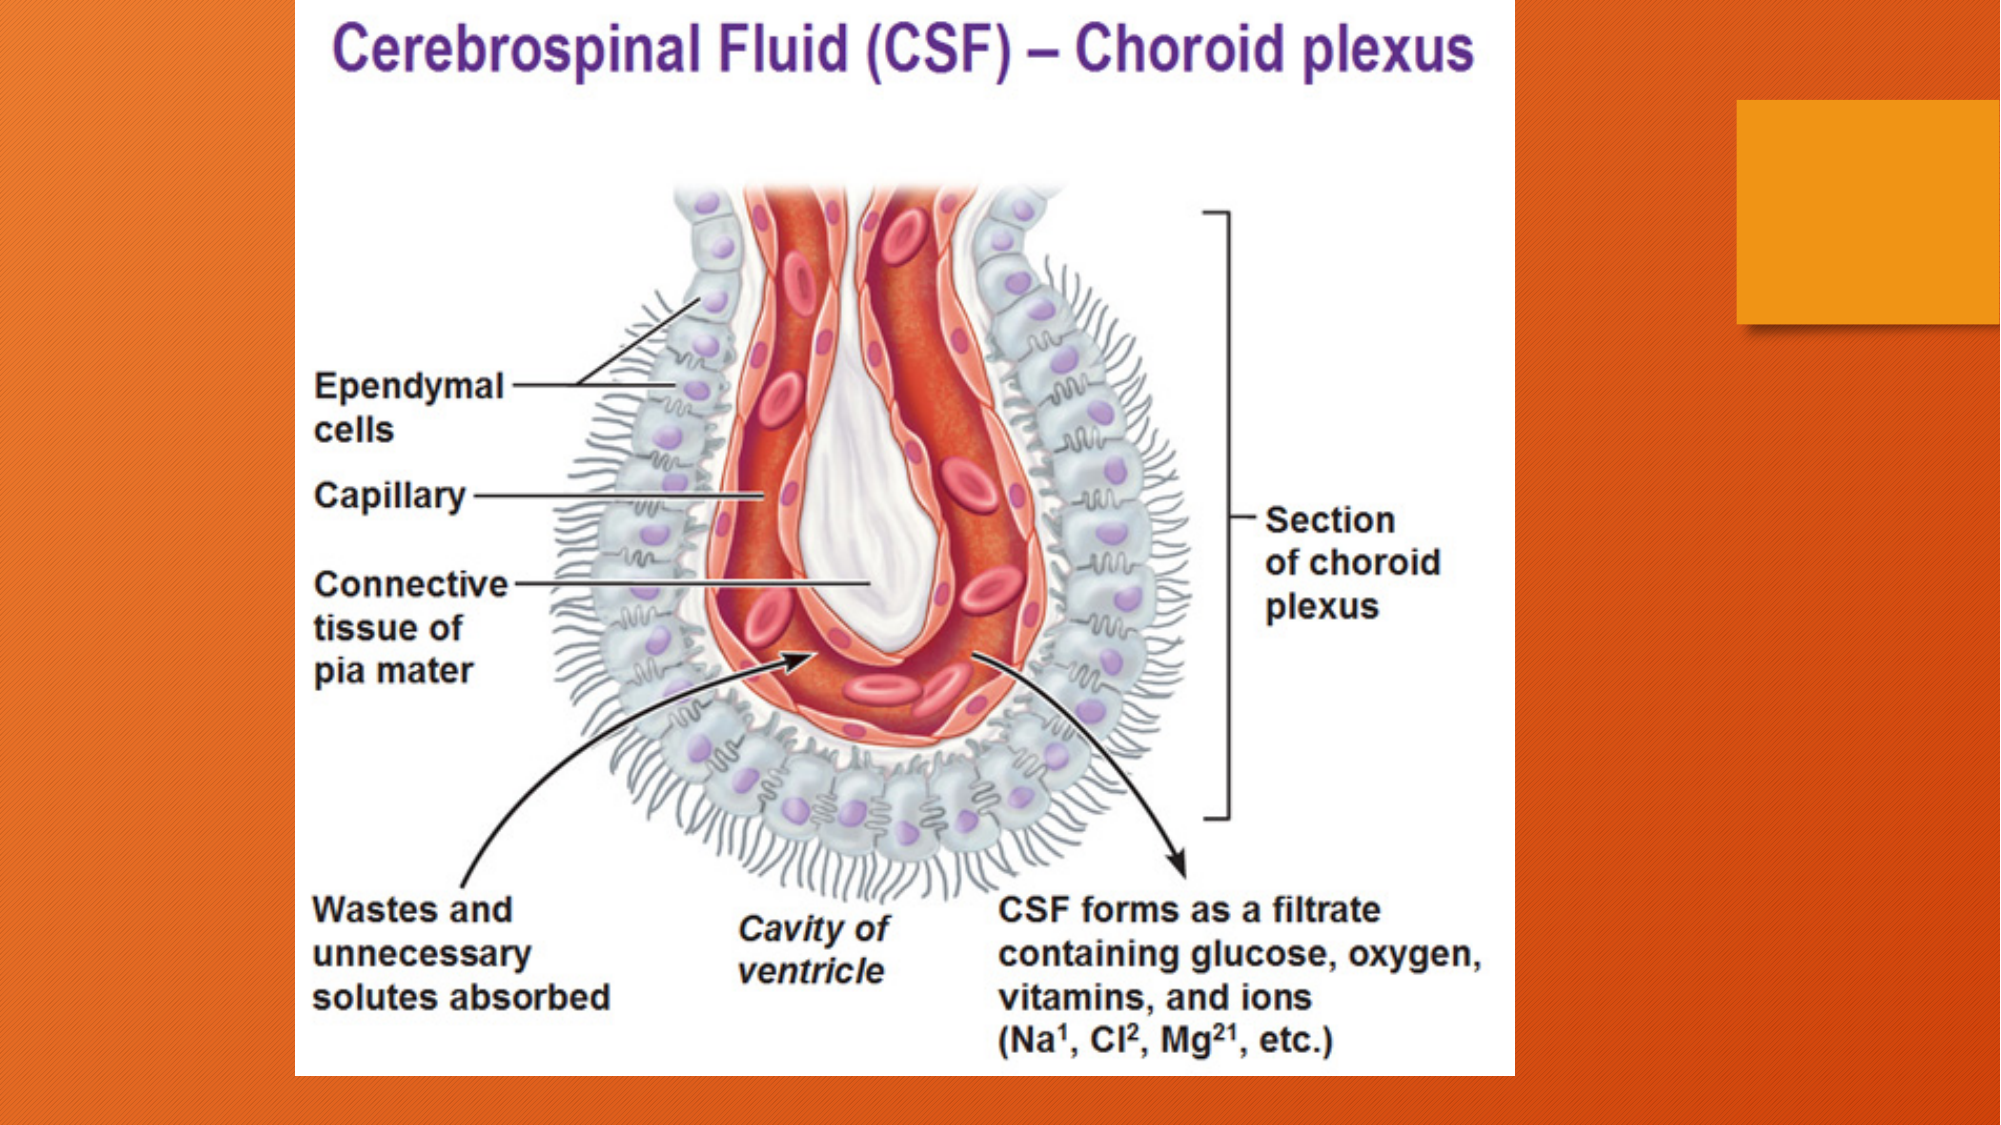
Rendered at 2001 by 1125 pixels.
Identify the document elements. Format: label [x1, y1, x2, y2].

picture [295, 0, 1515, 1077]
picture [1736, 325, 2000, 347]
